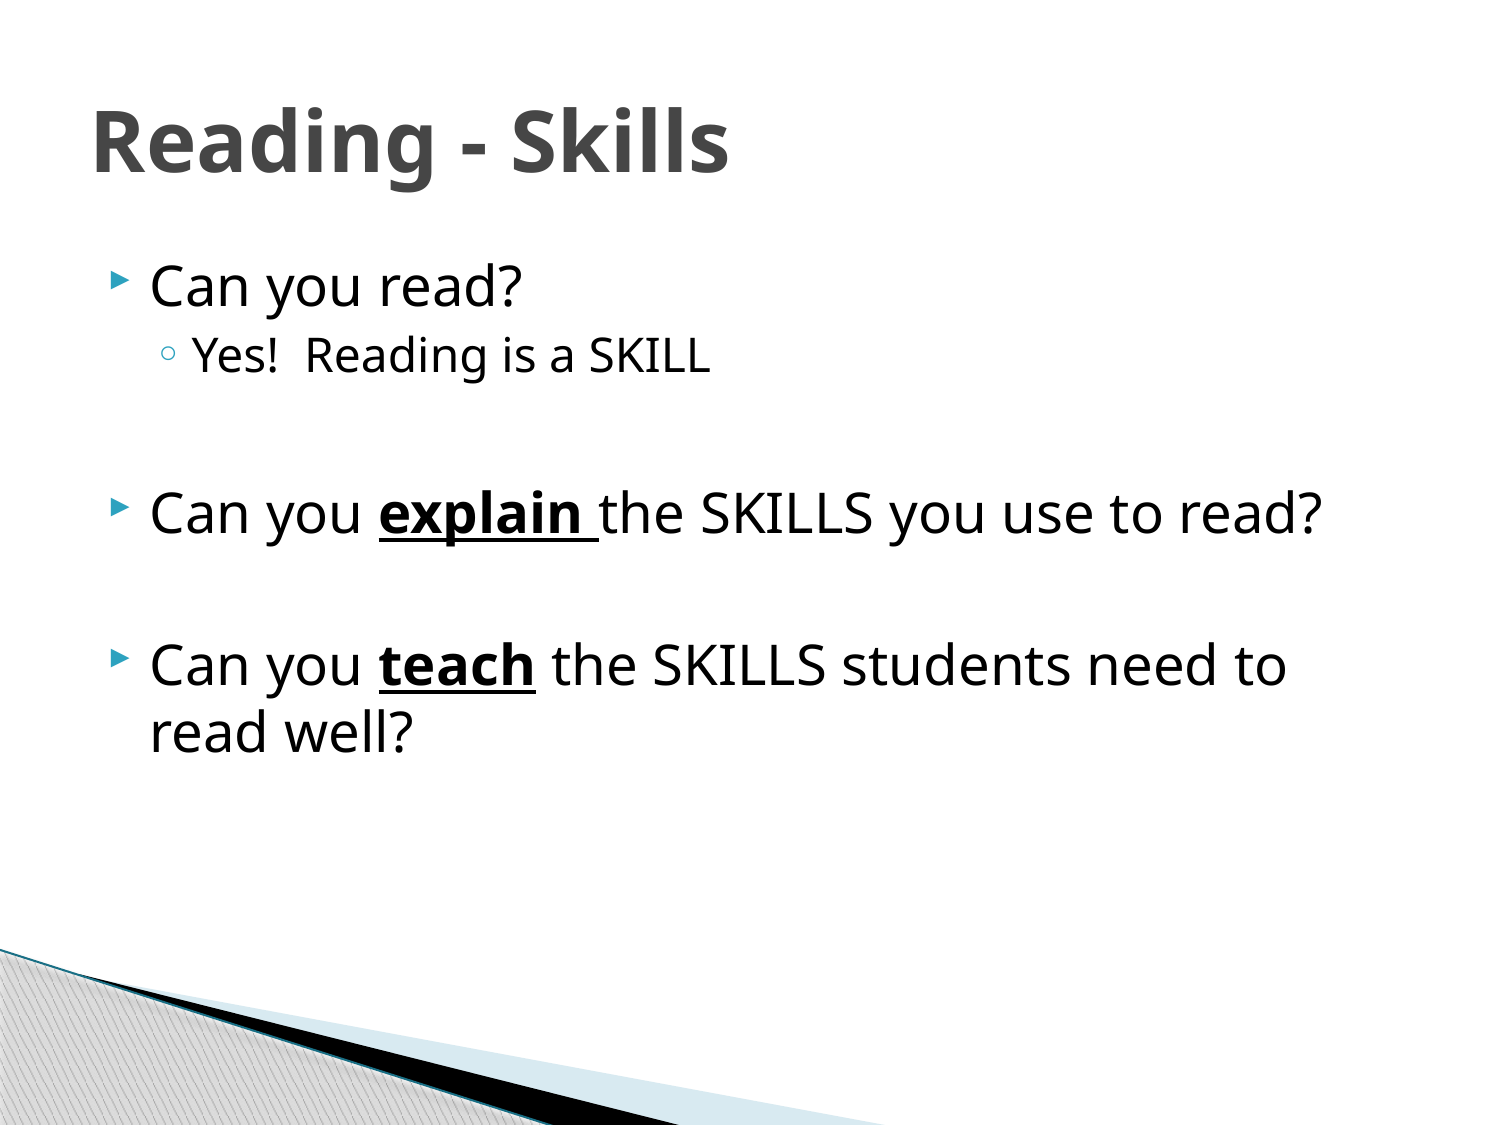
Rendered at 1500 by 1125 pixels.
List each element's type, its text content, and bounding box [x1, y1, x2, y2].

list Can you read? Yes! Reading is a SKILL Can you explain the SKILLS you use to read? Can you teach the SKILLS students need to read well? [75, 243, 1425, 986]
title Reading - Skills [75, 45, 1425, 233]
